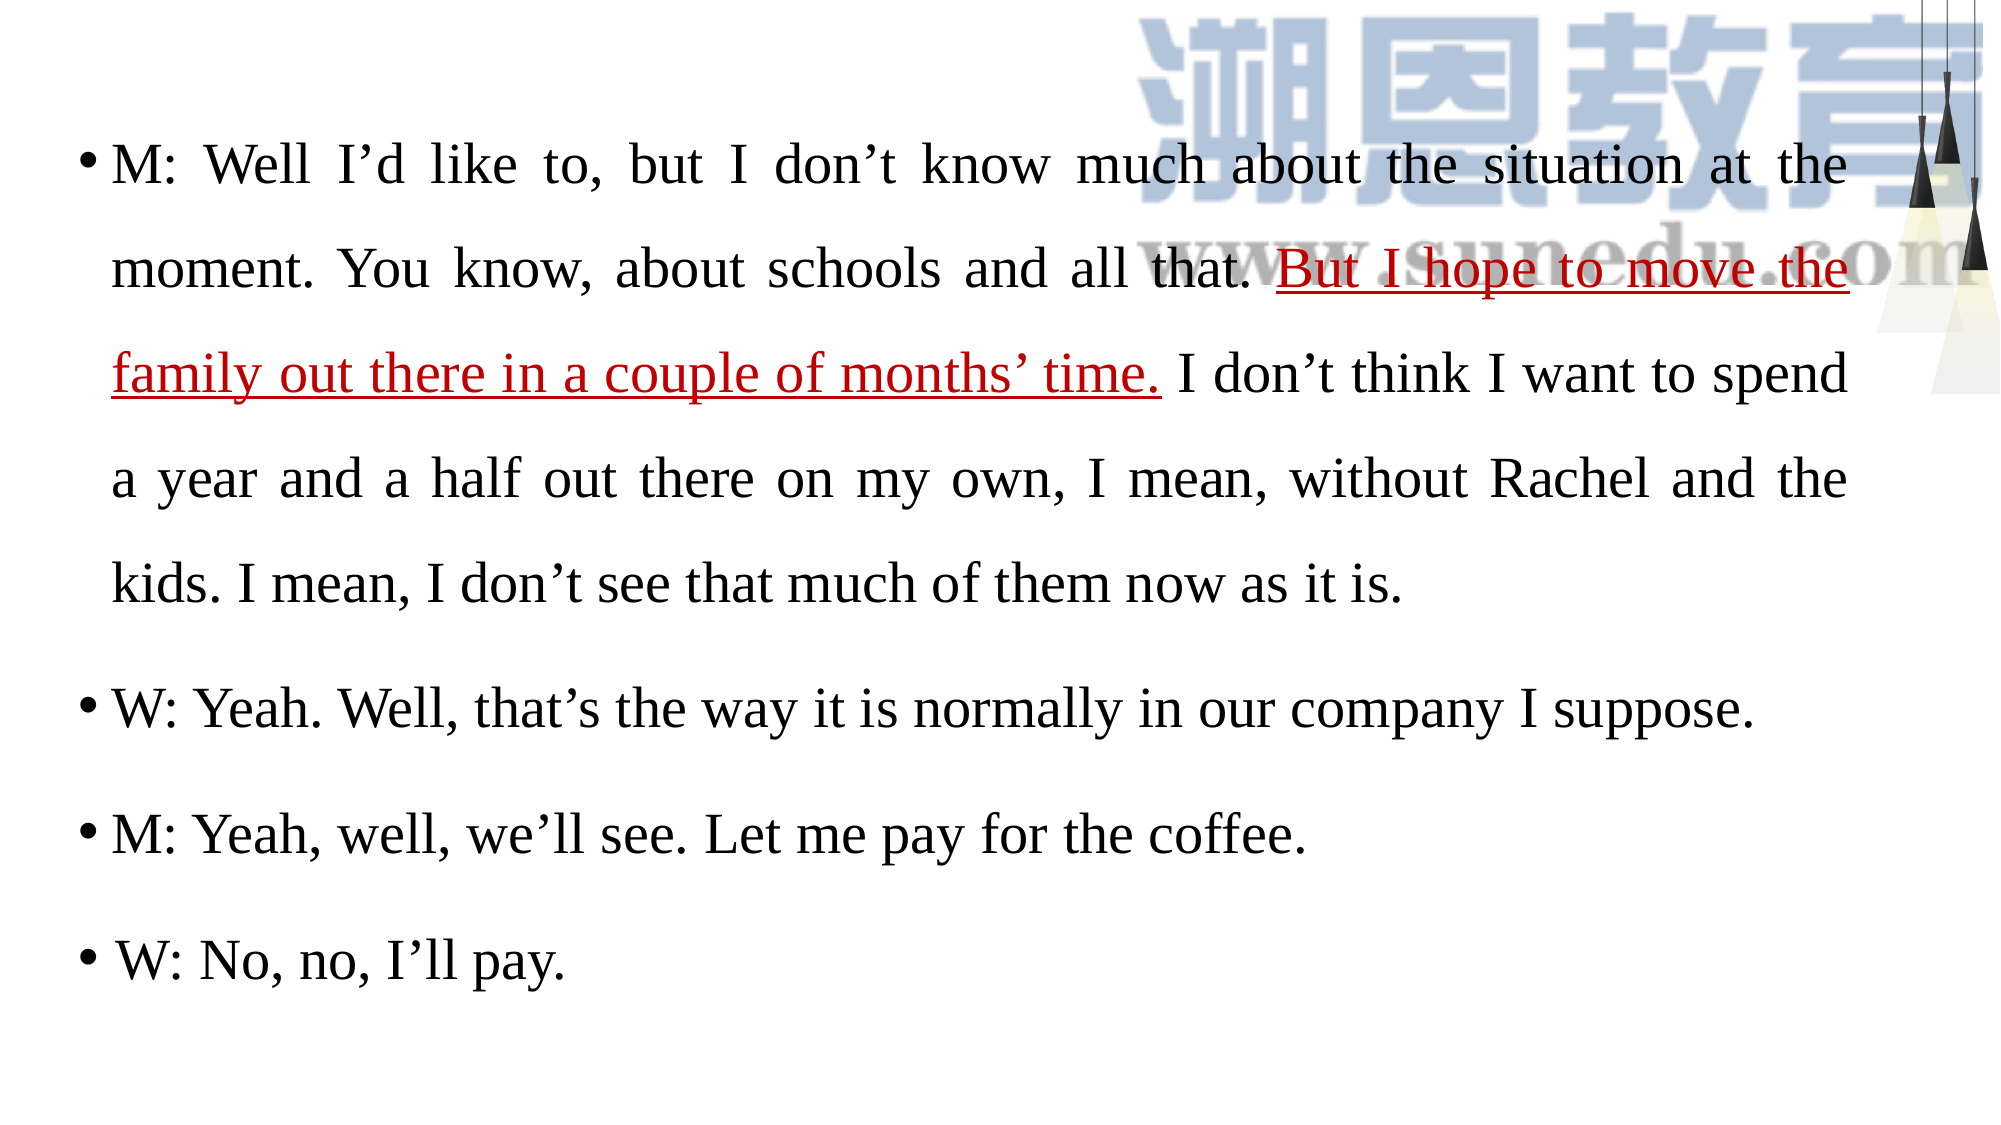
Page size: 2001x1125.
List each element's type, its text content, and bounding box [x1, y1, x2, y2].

picture [1134, 0, 2000, 408]
list M: Well I’d like to, but I don’t know much about the situation at the moment. You know, about schools and all that. But I hope to move the family out there in a couple of months’ time. I don’t think I want to spend a year and a half out there on my own, I mean, without Rachel and the kids. I mean, I don’t see that much of them now as it is. W: Yeah. Well, that’s the way it is normally in our company I suppose. M: Yeah, well, we’ll see. Let me pay for the coffee. W: No, no, I’ll pay. [63, 82, 1865, 1083]
